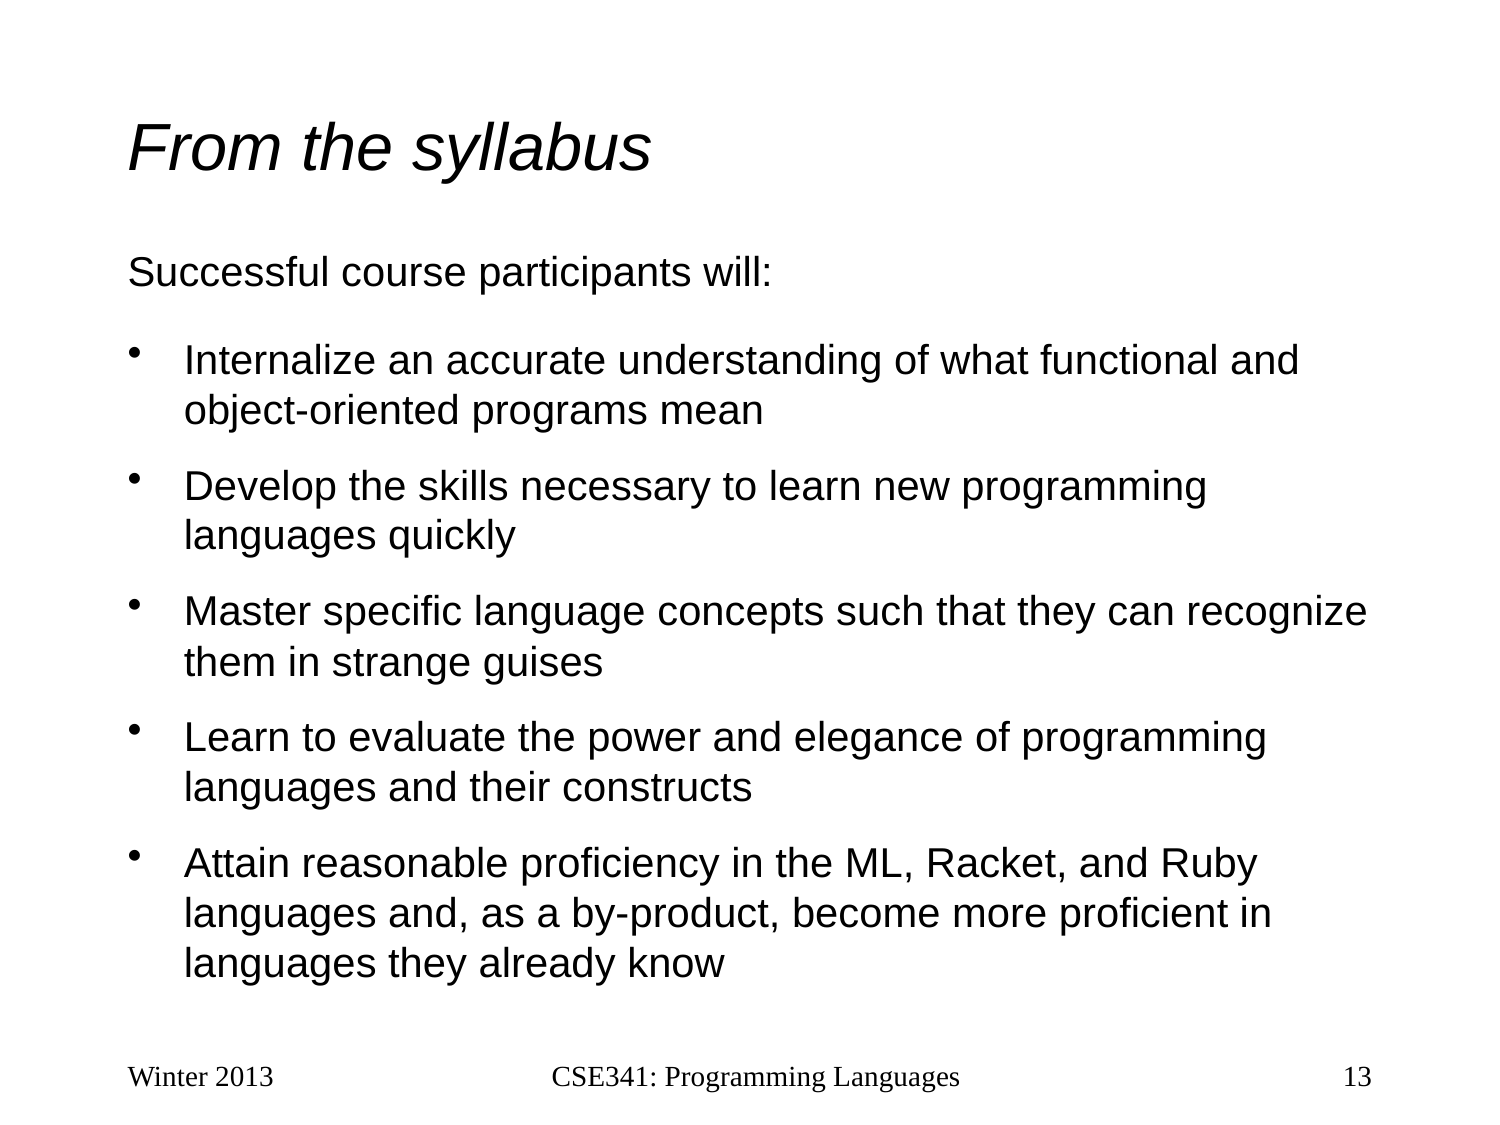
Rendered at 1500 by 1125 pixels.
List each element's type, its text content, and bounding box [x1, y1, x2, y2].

slide_number 13 [1074, 1049, 1388, 1125]
title From the syllabus [112, 49, 1388, 237]
footer CSE341: Programming Languages [474, 1049, 1038, 1125]
slide_number Winter 2013 [112, 1049, 426, 1125]
list Successful course participants will: Internalize an accurate understanding of what functional and object-oriented programs mean Develop the skills necessary to learn new programming languages quickly Master specific language concepts such that they can recognize them in strange guises Learn to evaluate the power and elegance of programming languages and their constructs Attain reasonable proficiency in the ML, Racket, and Ruby languages and, as a by-product, become more proficient in languages they already know [112, 237, 1388, 1026]
